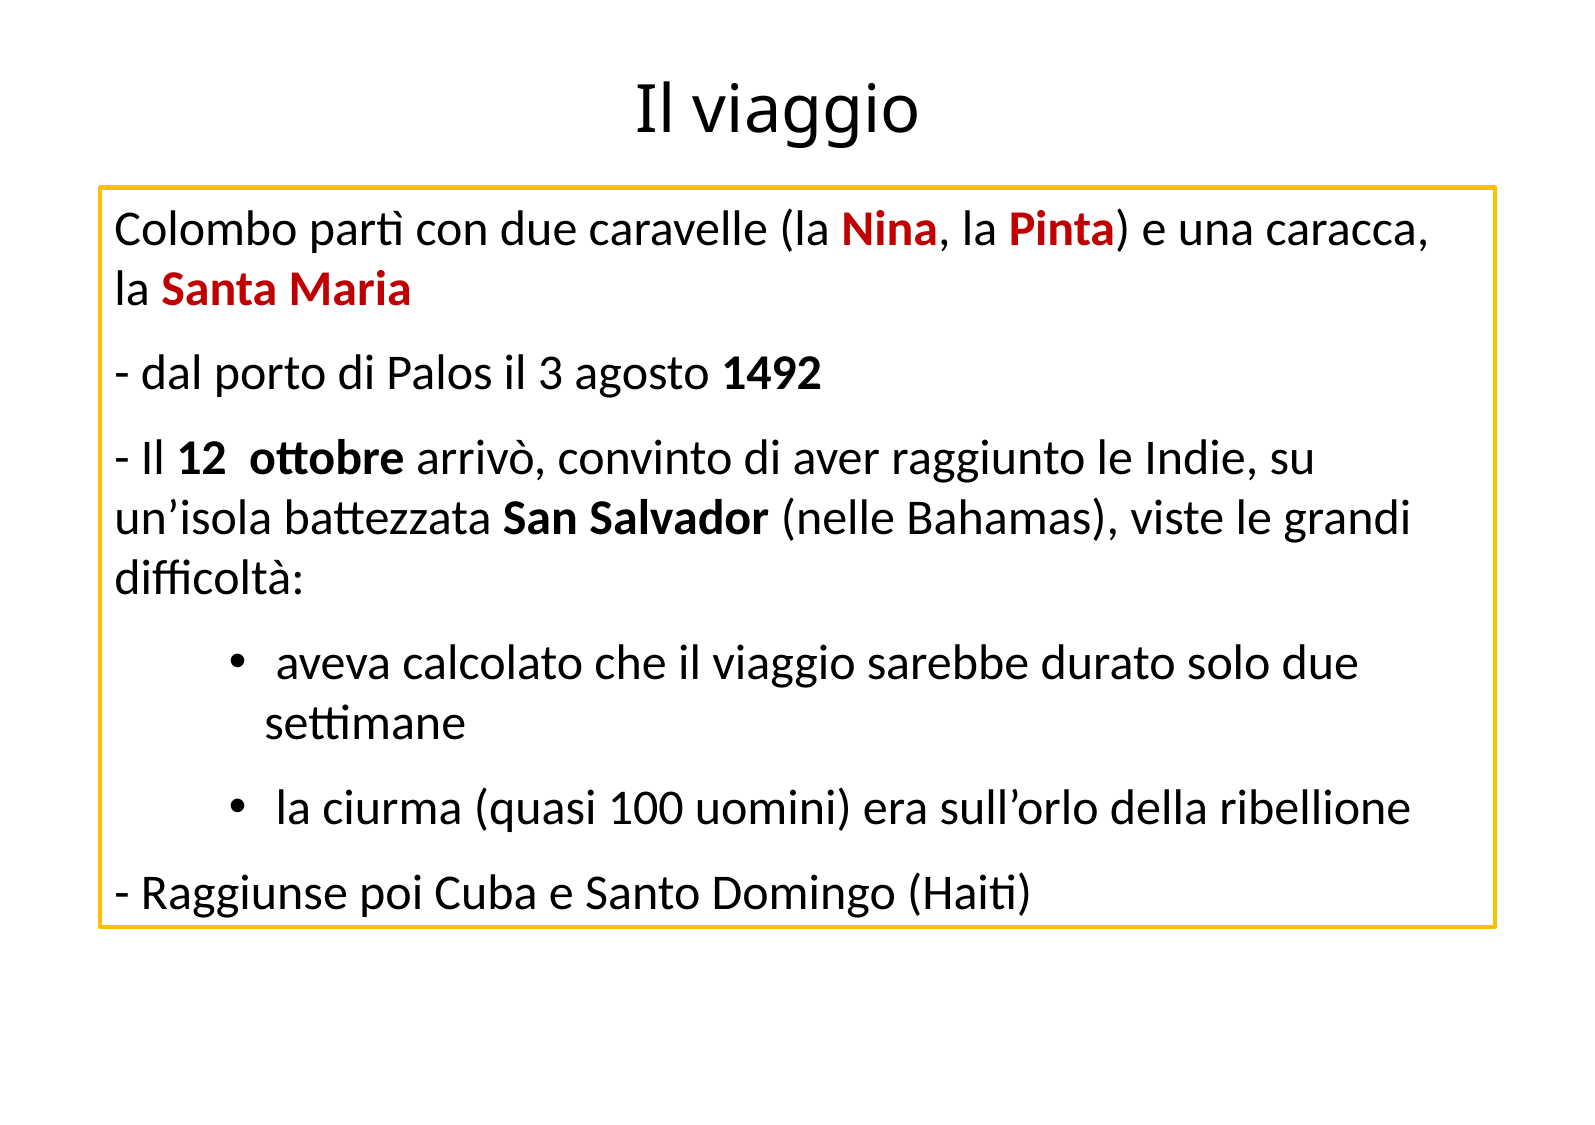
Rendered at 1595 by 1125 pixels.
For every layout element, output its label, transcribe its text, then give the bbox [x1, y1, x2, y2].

text_box Il viaggio [149, 58, 1408, 154]
text_box Colombo partì con due caravelle (la Nina, la Pinta) e una caracca, la Santa Maria - dal porto di Palos il 3 agosto 1492 - Il 12 ottobre arrivò, convinto di aver raggiunto le Indie, su un’isola battezzata San Salvador (nelle Bahamas), viste le grandi difficoltà: aveva calcolato che il viaggio sarebbe durato solo due settimane la ciurma (quasi 100 uomini) era sull’orlo della ribellione - Raggiunse poi Cuba e Santo Domingo (Haiti) [98, 185, 1497, 929]
